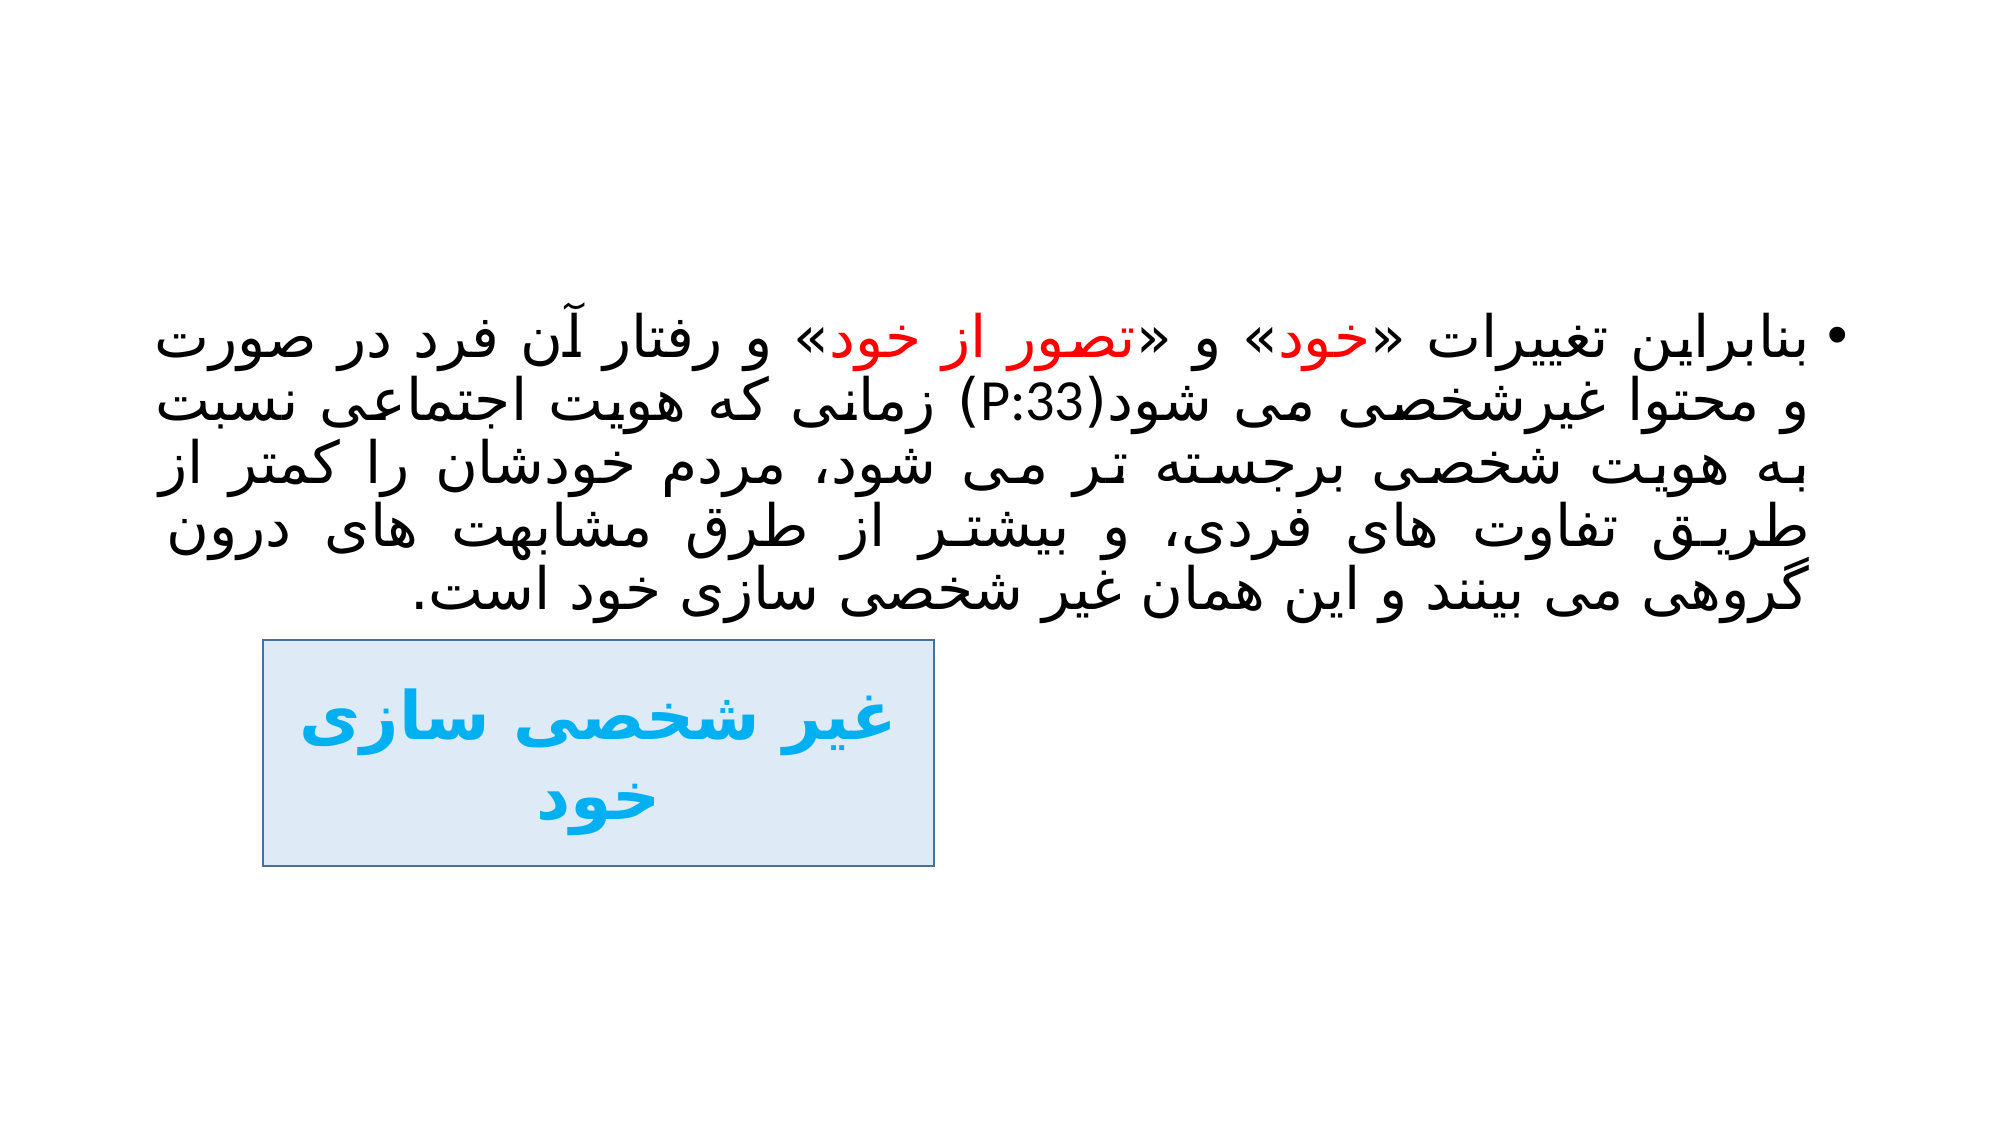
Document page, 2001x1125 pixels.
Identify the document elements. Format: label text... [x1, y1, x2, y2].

text_box غیر شخصی سازی خود [262, 639, 935, 867]
list بنابراین تغییرات «خود» و «تصور از خود» و رفتار آن فرد در صورت و محتوا غیرشخصی می شود(P:33) زمانی که هویت اجتماعی نسبت به هویت شخصی برجسته تر می شود، مردم خودشان را کمتر از طریق تفاوت های فردی، و بیشتر از طرق مشابهت های درون گروهی می بینند و این همان غیر شخصی سازی خود است. [137, 299, 1863, 1014]
